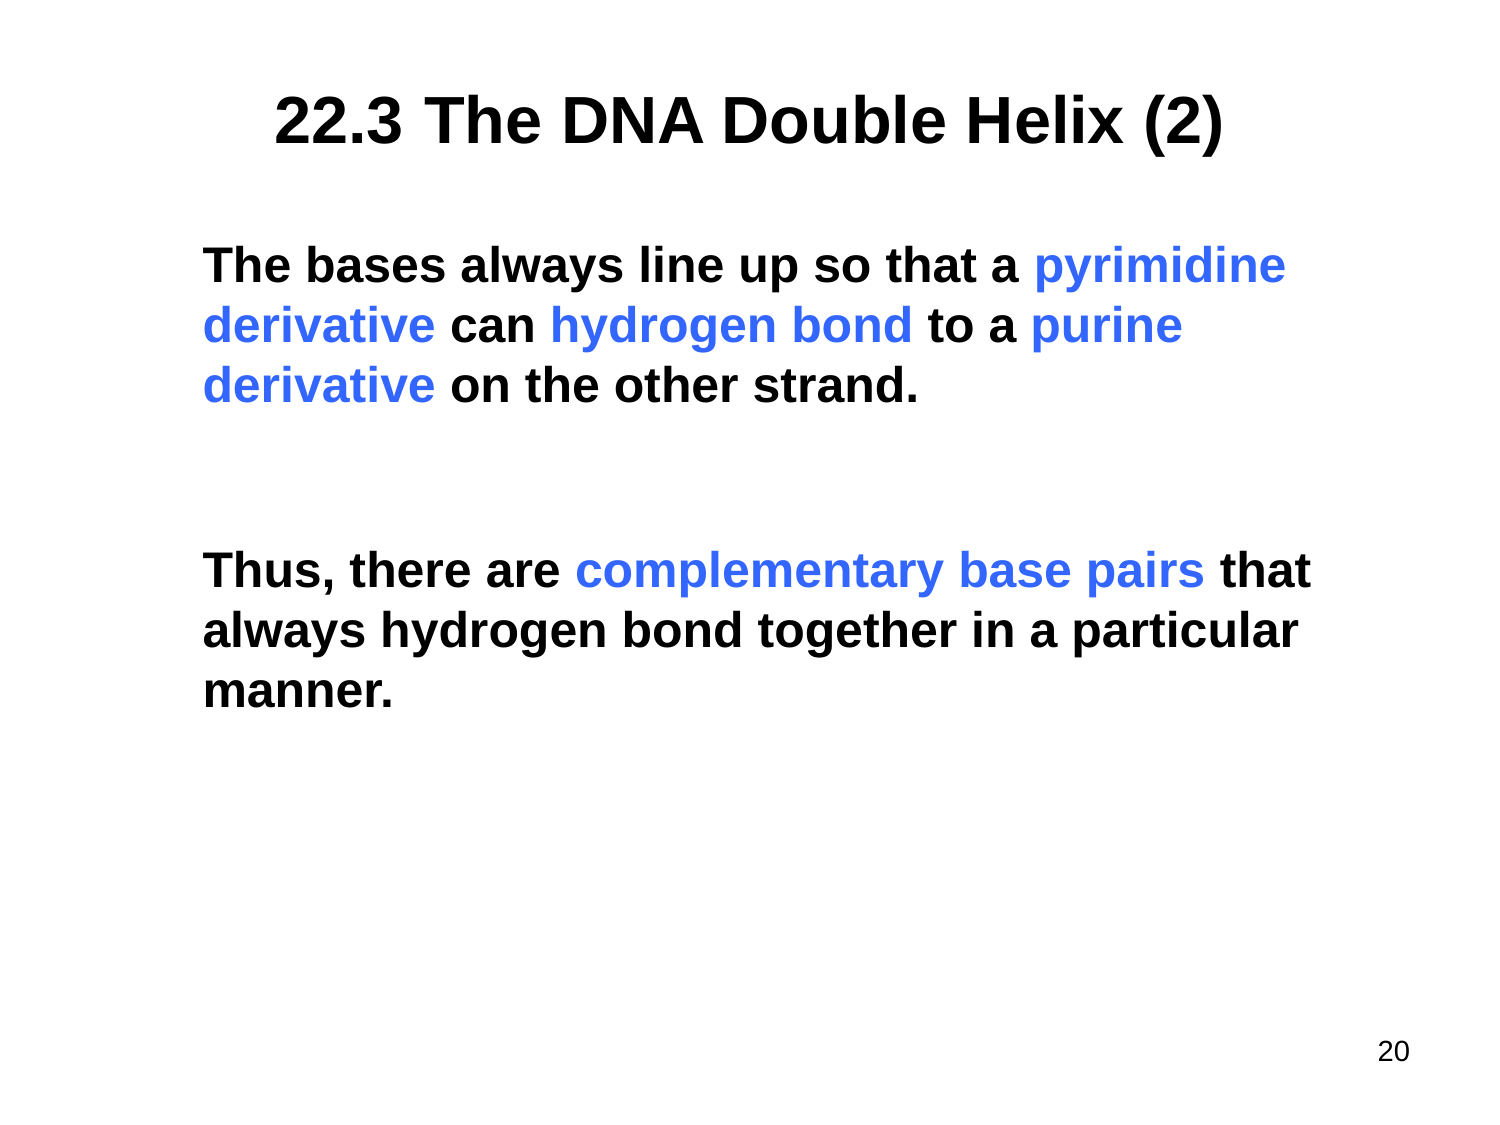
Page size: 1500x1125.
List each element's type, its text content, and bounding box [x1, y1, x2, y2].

title 22.3 The DNA Double Helix (2) [242, 58, 1258, 175]
list The bases always line up so that a pyrimidine derivative can hydrogen bond to a purine derivative on the other strand. Thus, there are complementary base pairs that always hydrogen bond together in a particular manner. [187, 224, 1415, 725]
